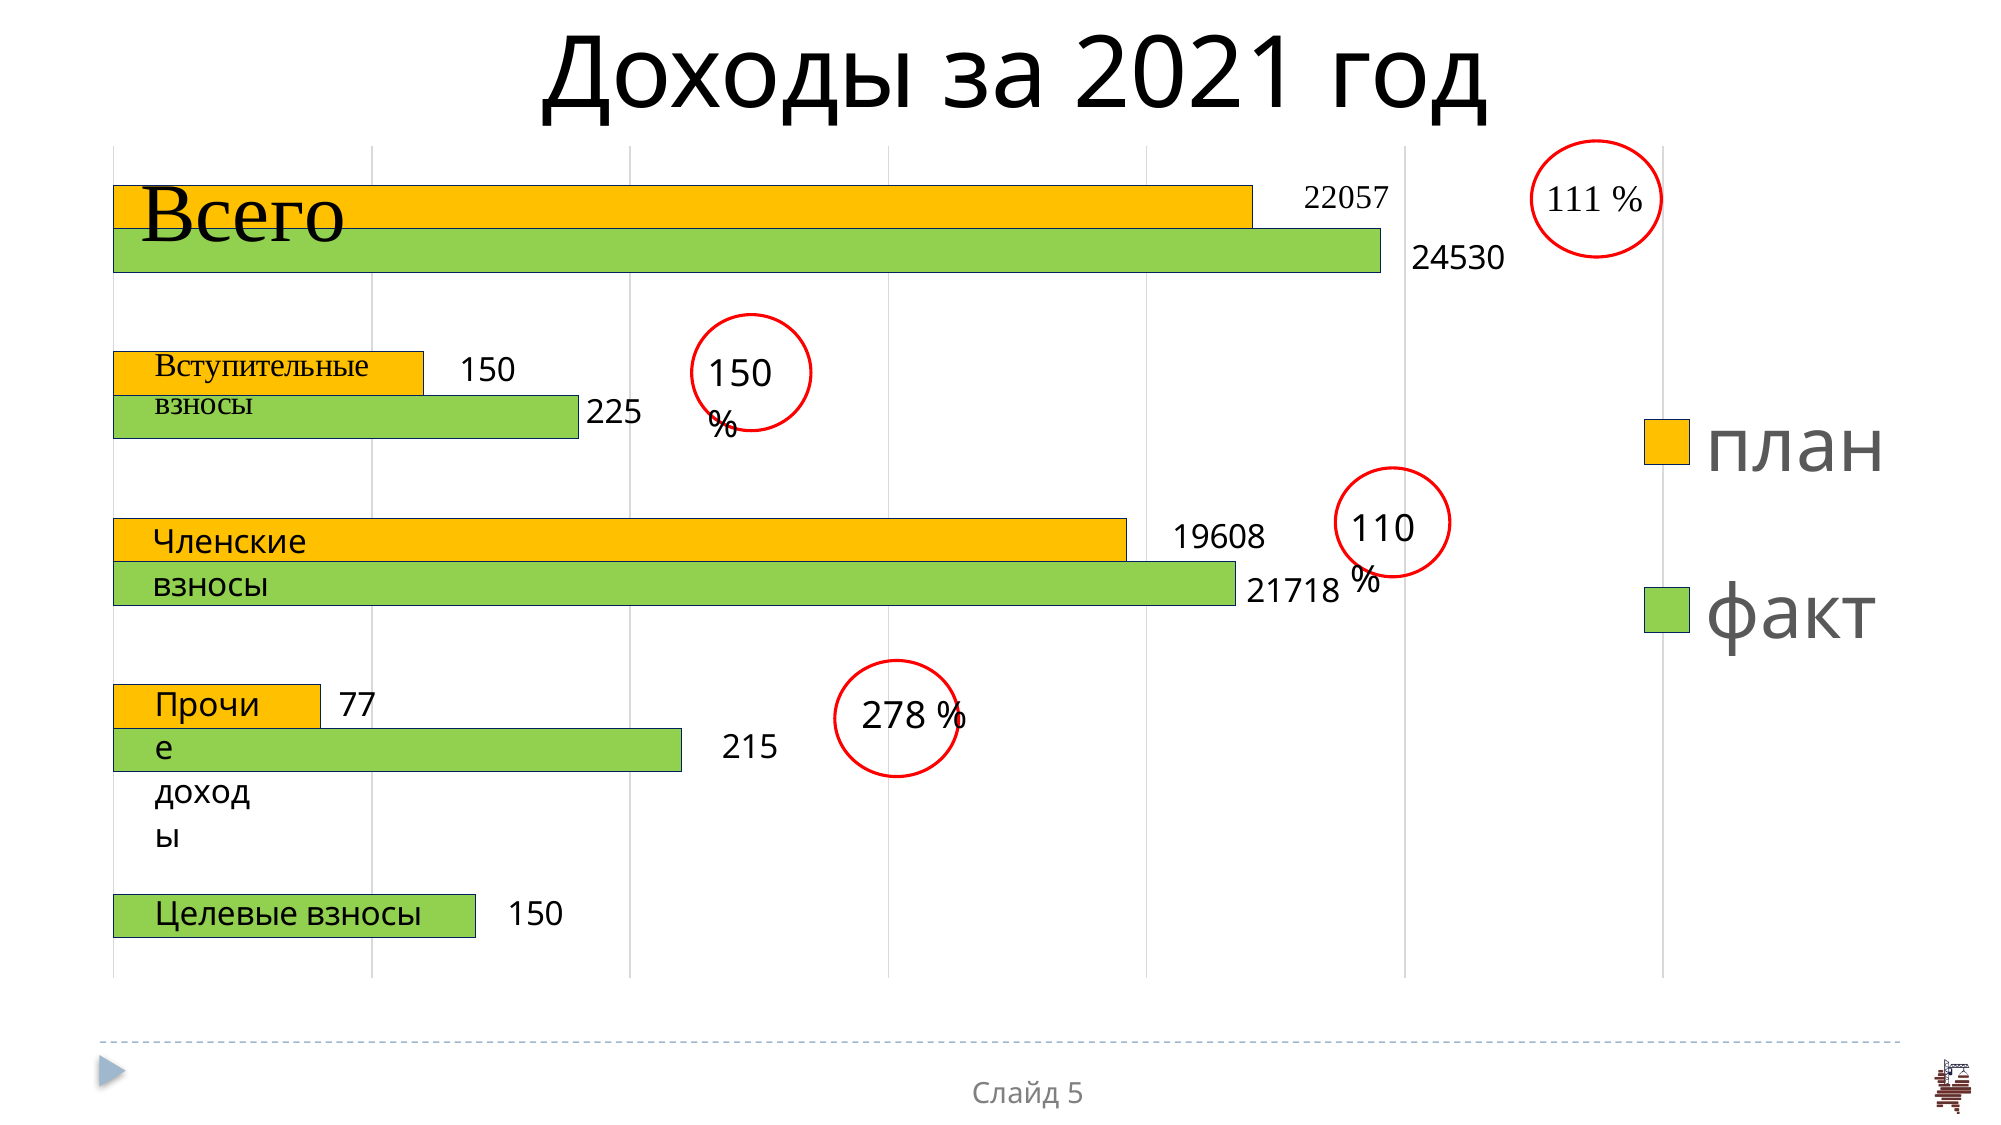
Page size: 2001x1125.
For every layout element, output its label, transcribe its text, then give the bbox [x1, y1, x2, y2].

chart [78, 115, 1934, 1047]
text_box Доходы за 2021 год [527, 0, 1551, 115]
picture [1932, 1058, 1972, 1115]
text_box Слайд 5 [957, 1066, 1123, 1117]
